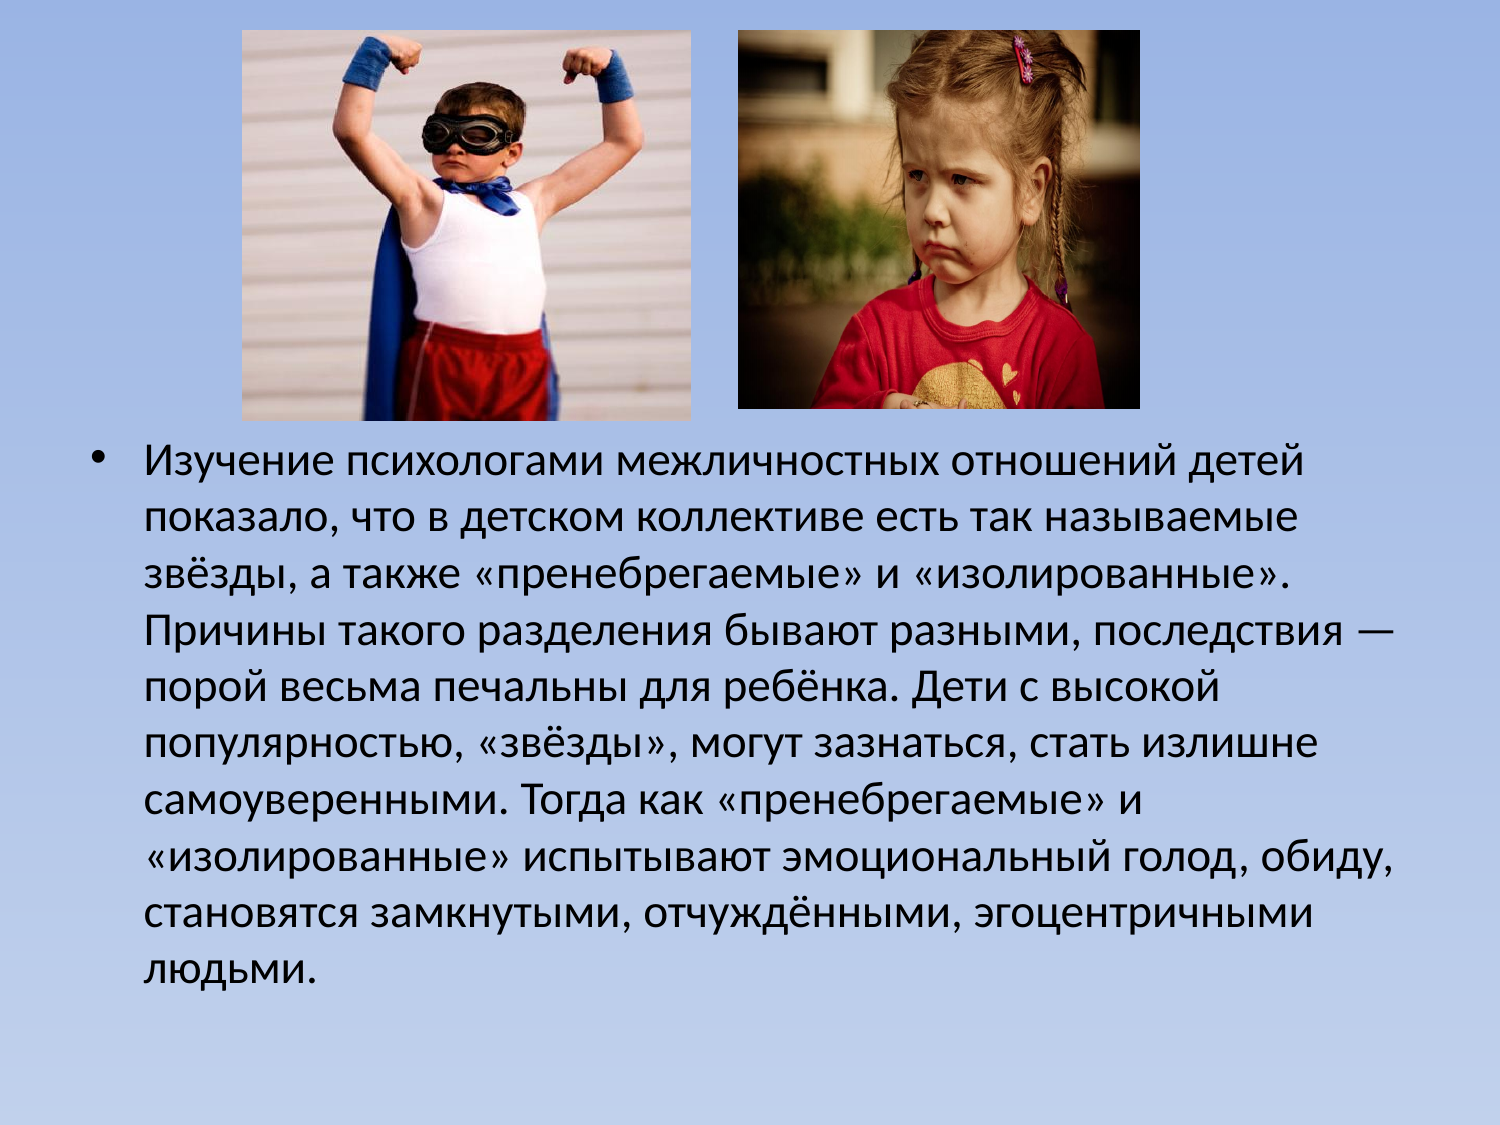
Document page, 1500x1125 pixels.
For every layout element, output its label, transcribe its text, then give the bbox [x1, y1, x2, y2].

picture [241, 30, 692, 421]
list Изучение психологами межличностных отношений детей показало, что в детском коллективе есть так называемые звёзды, а также «пренебрегаемые» и «изолированные». Причины такого разделения бывают разными, последствия — порой весьма печальны для ребёнка. Дети с высокой популярностью, «звёзды», могут зазнаться, стать излишне самоуверенными. Тогда как «пренебрегаемые» и «изолированные» испытывают эмоциональный голод, обиду, становятся замкнутыми, отчуждёнными, эгоцентричными людьми. [75, 420, 1425, 1005]
picture [737, 30, 1141, 410]
